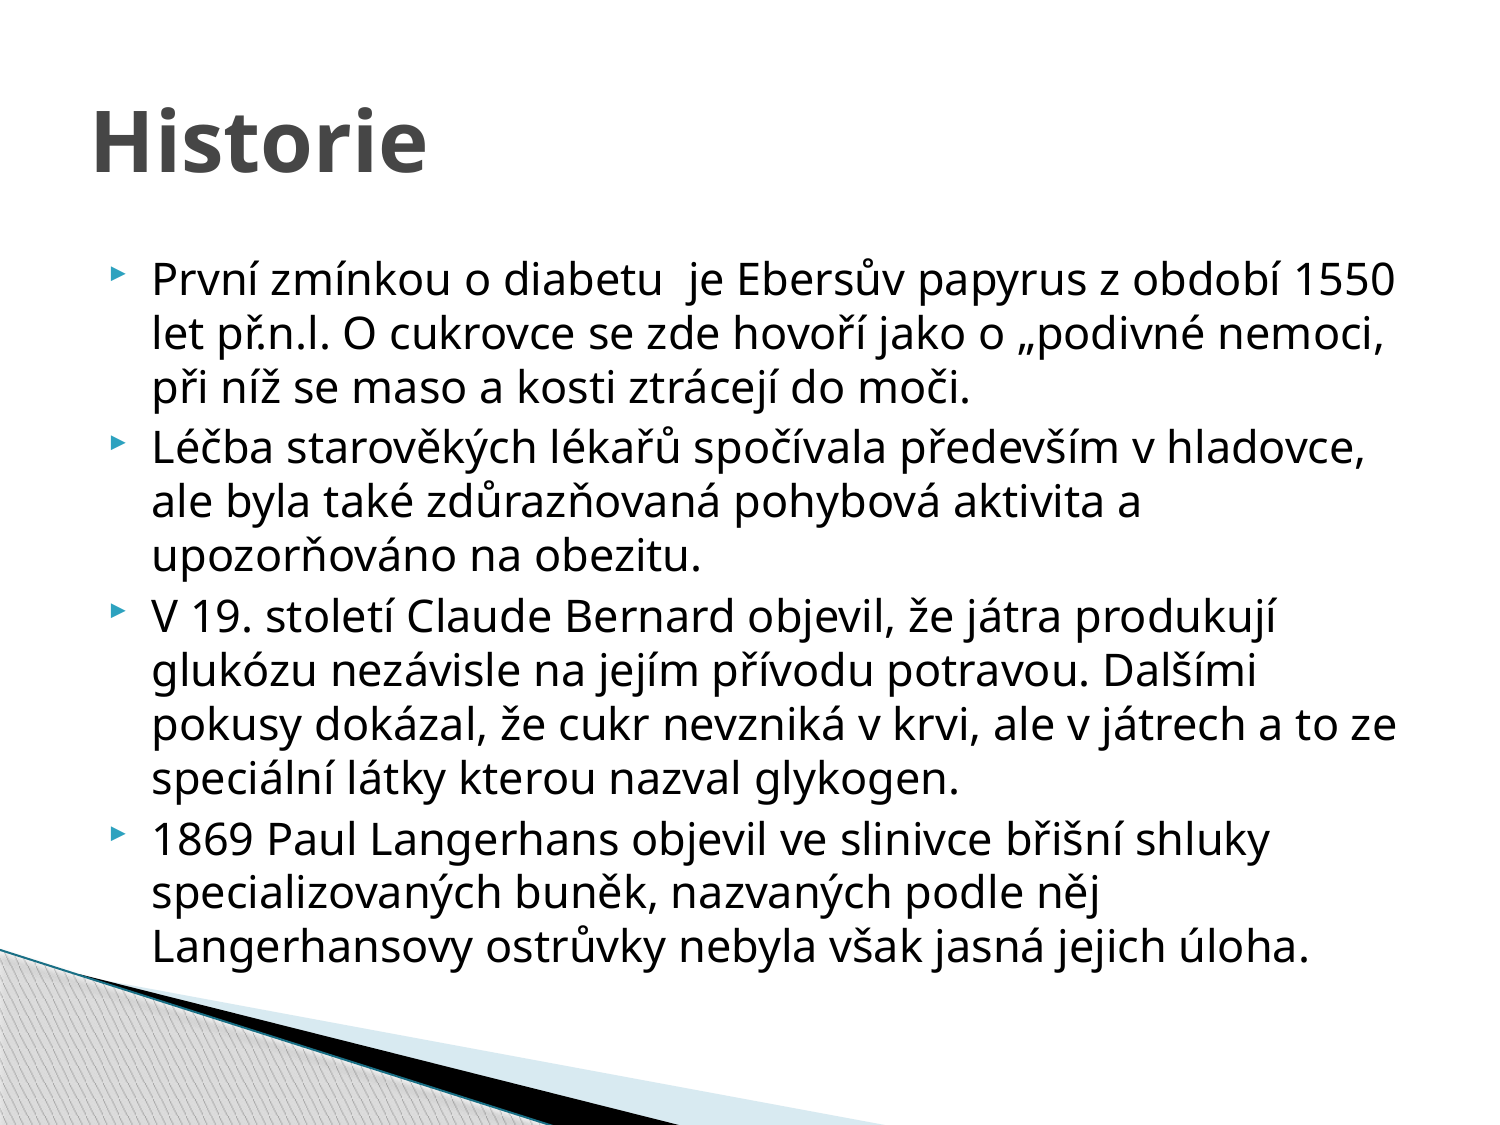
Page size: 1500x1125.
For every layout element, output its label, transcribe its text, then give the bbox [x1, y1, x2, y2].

list První zmínkou o diabetu je Ebersův papyrus z období 1550 let př.n.l. O cukrovce se zde hovoří jako o „podivné nemoci, při níž se maso a kosti ztrácejí do moči. Léčba starověkých lékařů spočívala především v hladovce, ale byla také zdůrazňovaná pohybová aktivita a upozorňováno na obezitu. V 19. století Claude Bernard objevil, že játra produkují glukózu nezávisle na jejím přívodu potravou. Dalšími pokusy dokázal, že cukr nevzniká v krvi, ale v játrech a to ze speciální látky kterou nazval glykogen. 1869 Paul Langerhans objevil ve slinivce břišní shluky specializovaných buněk, nazvaných podle něj Langerhansovy ostrůvky nebyla však jasná jejich úloha. [75, 243, 1425, 986]
title Historie [75, 45, 1425, 233]
